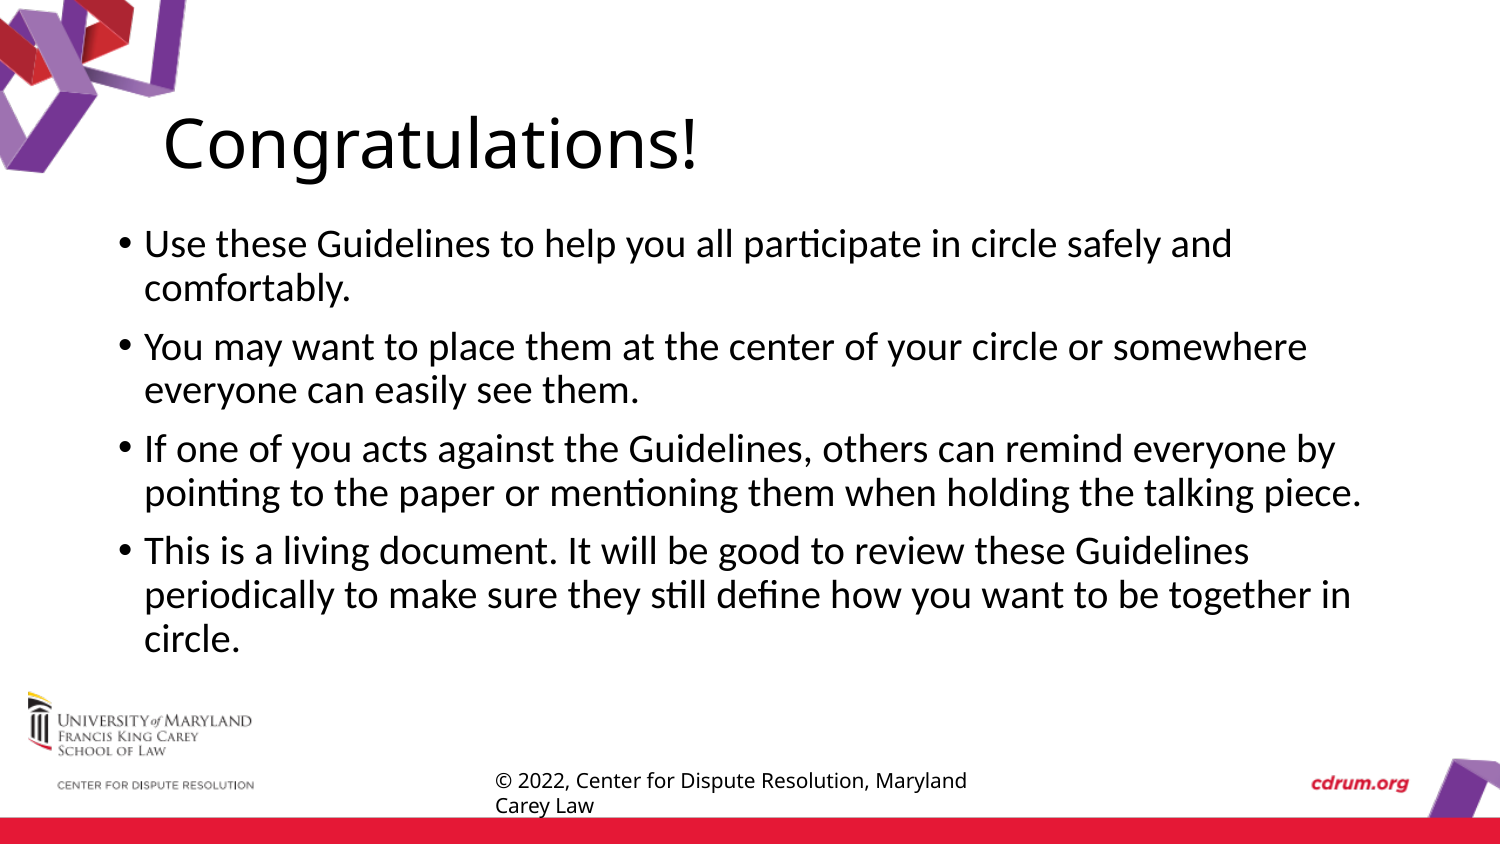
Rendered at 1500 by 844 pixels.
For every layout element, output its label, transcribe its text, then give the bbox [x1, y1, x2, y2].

title Congratulations! [147, 65, 1397, 215]
text_box © 2022, Center for Dispute Resolution, Maryland Carey Law [480, 760, 1020, 826]
list Use these Guidelines to help you all participate in circle safely and comfortably. You may want to place them at the center of your circle or somewhere everyone can easily see them. If one of you acts against the Guidelines, others can remind everyone by pointing to the paper or mentioning them when holding the talking piece. This is a living document. It will be good to review these Guidelines periodically to make sure they still define how you want to be together in circle. [103, 215, 1397, 706]
